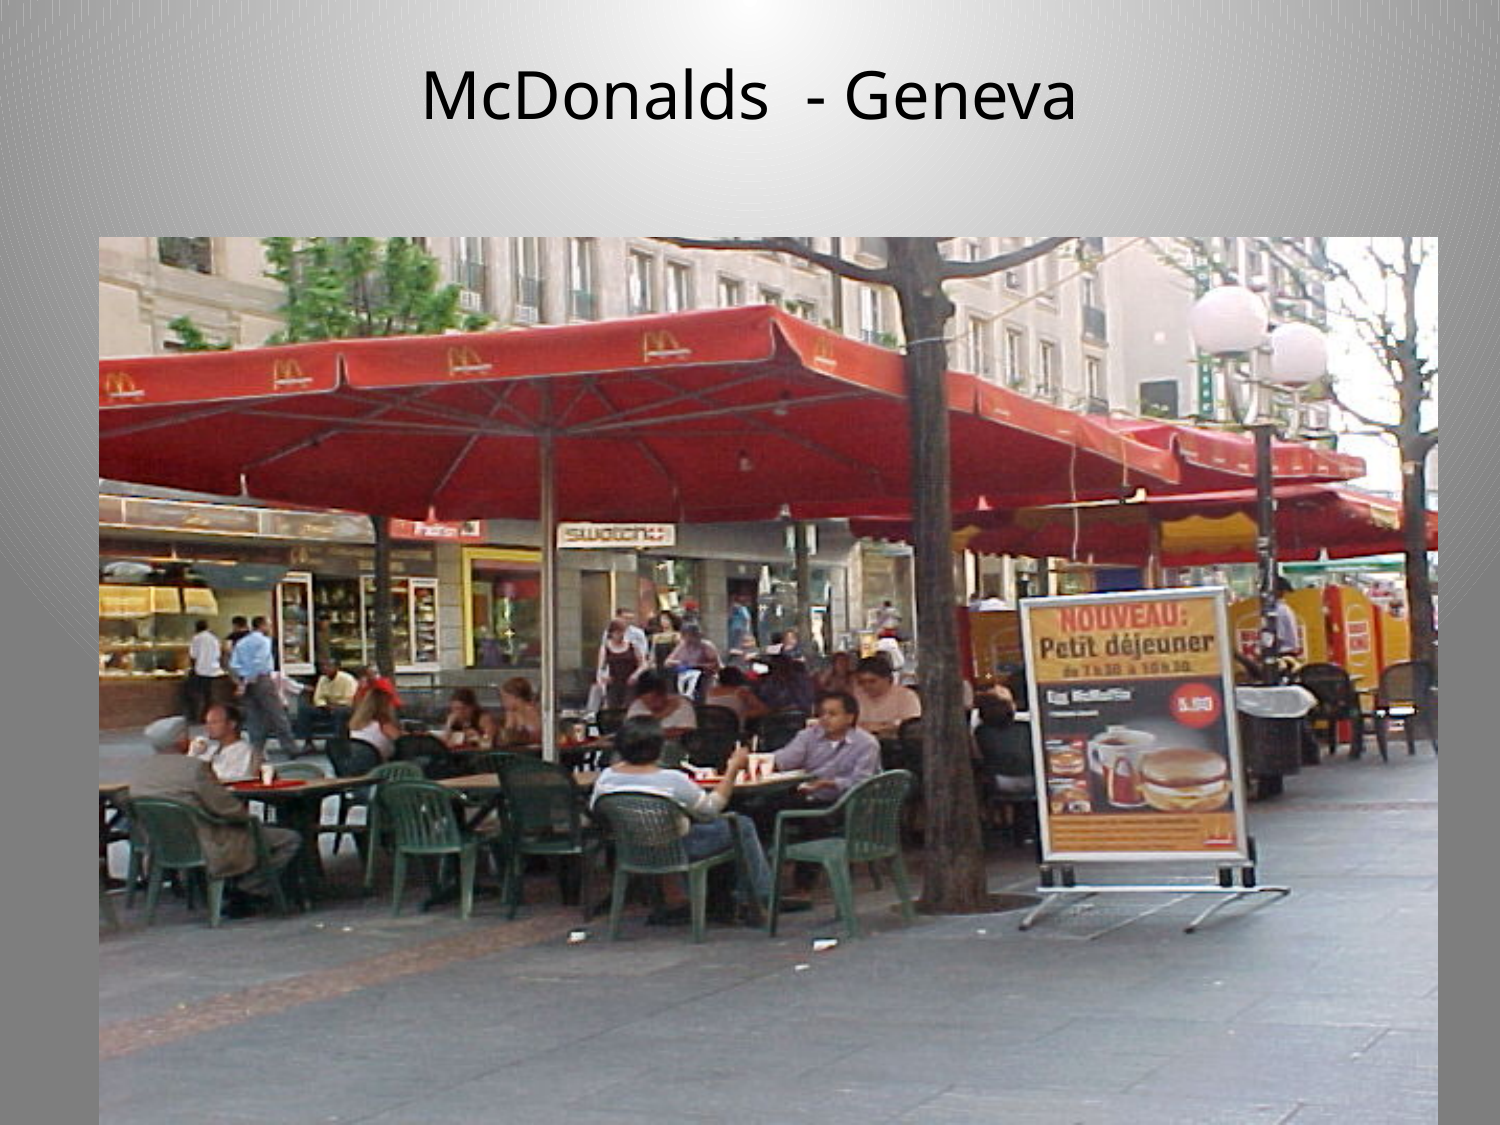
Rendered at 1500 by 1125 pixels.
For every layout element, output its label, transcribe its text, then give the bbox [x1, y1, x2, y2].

title McDonalds - Geneva [75, 45, 1425, 233]
picture [99, 237, 1438, 1125]
